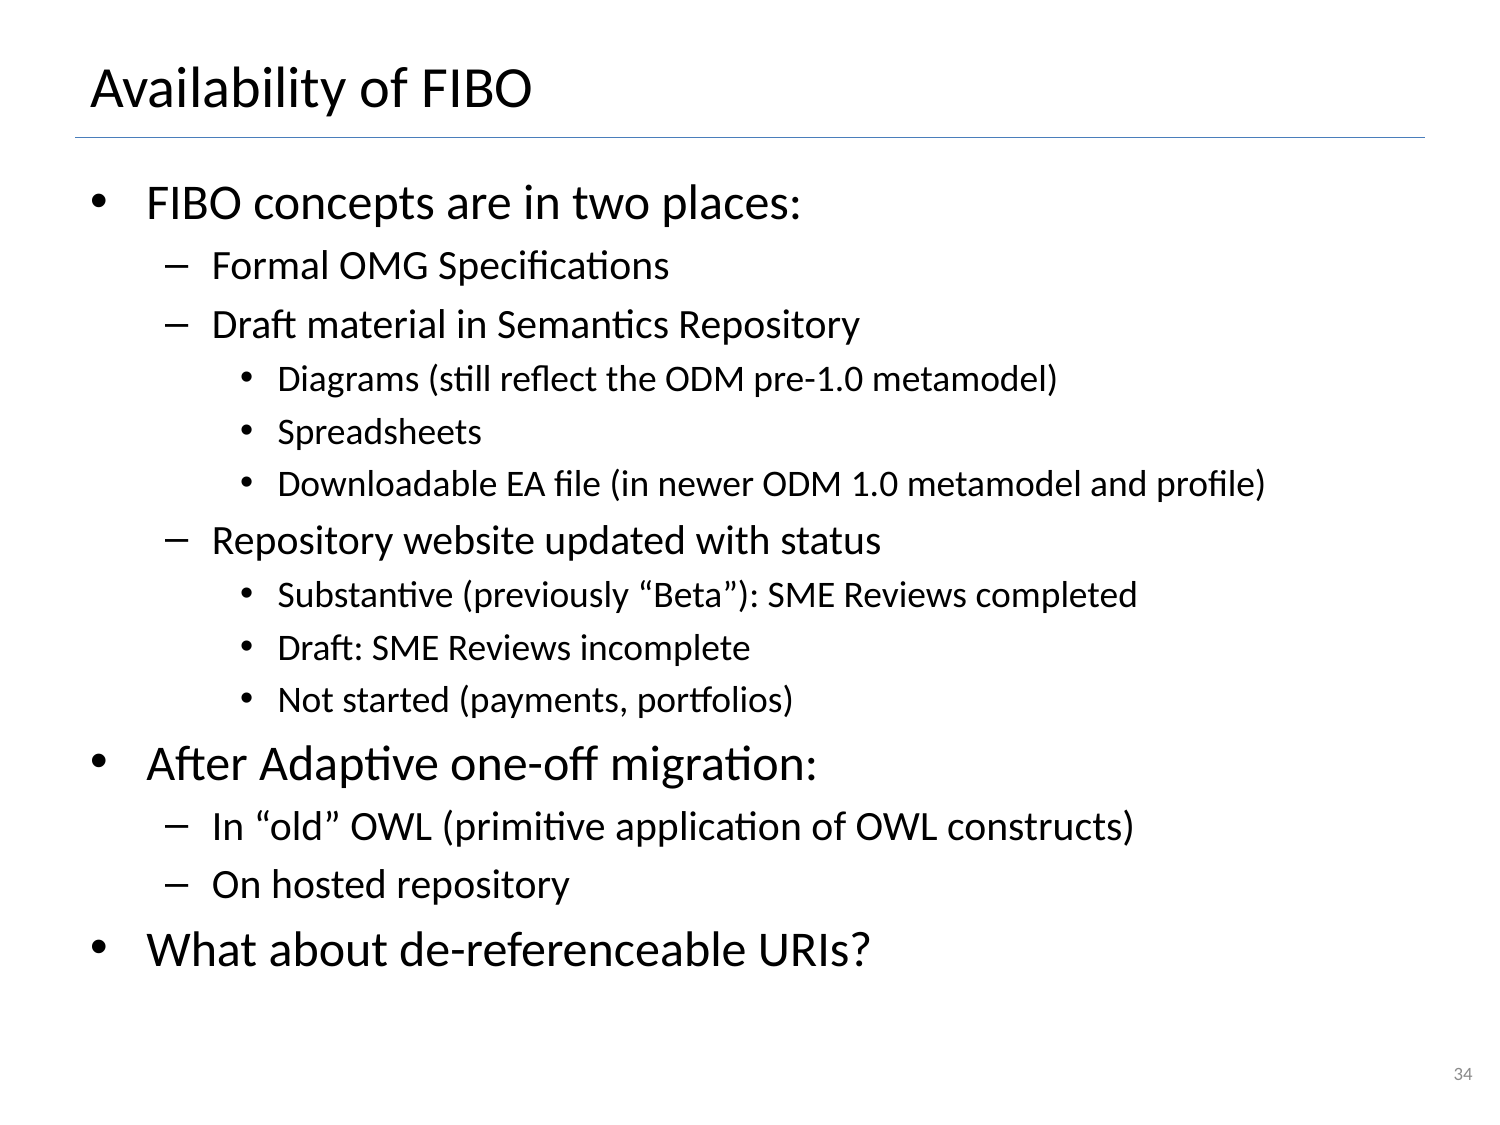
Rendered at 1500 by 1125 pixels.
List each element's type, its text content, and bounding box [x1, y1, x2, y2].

slide_number 34 [1425, 1042, 1488, 1103]
title Availability of FIBO [74, 37, 1426, 131]
list FIBO concepts are in two places: Formal OMG Specifications Draft material in Semantics Repository Diagrams (still reflect the ODM pre-1.0 metamodel) Spreadsheets Downloadable EA file (in newer ODM 1.0 metamodel and profile) Repository website updated with status Substantive (previously “Beta”): SME Reviews completed Draft: SME Reviews incomplete Not started (payments, portfolios) After Adaptive one-off migration: In “old” OWL (primitive application of OWL constructs) On hosted repository What about de-referenceable URIs? [74, 162, 1426, 1101]
